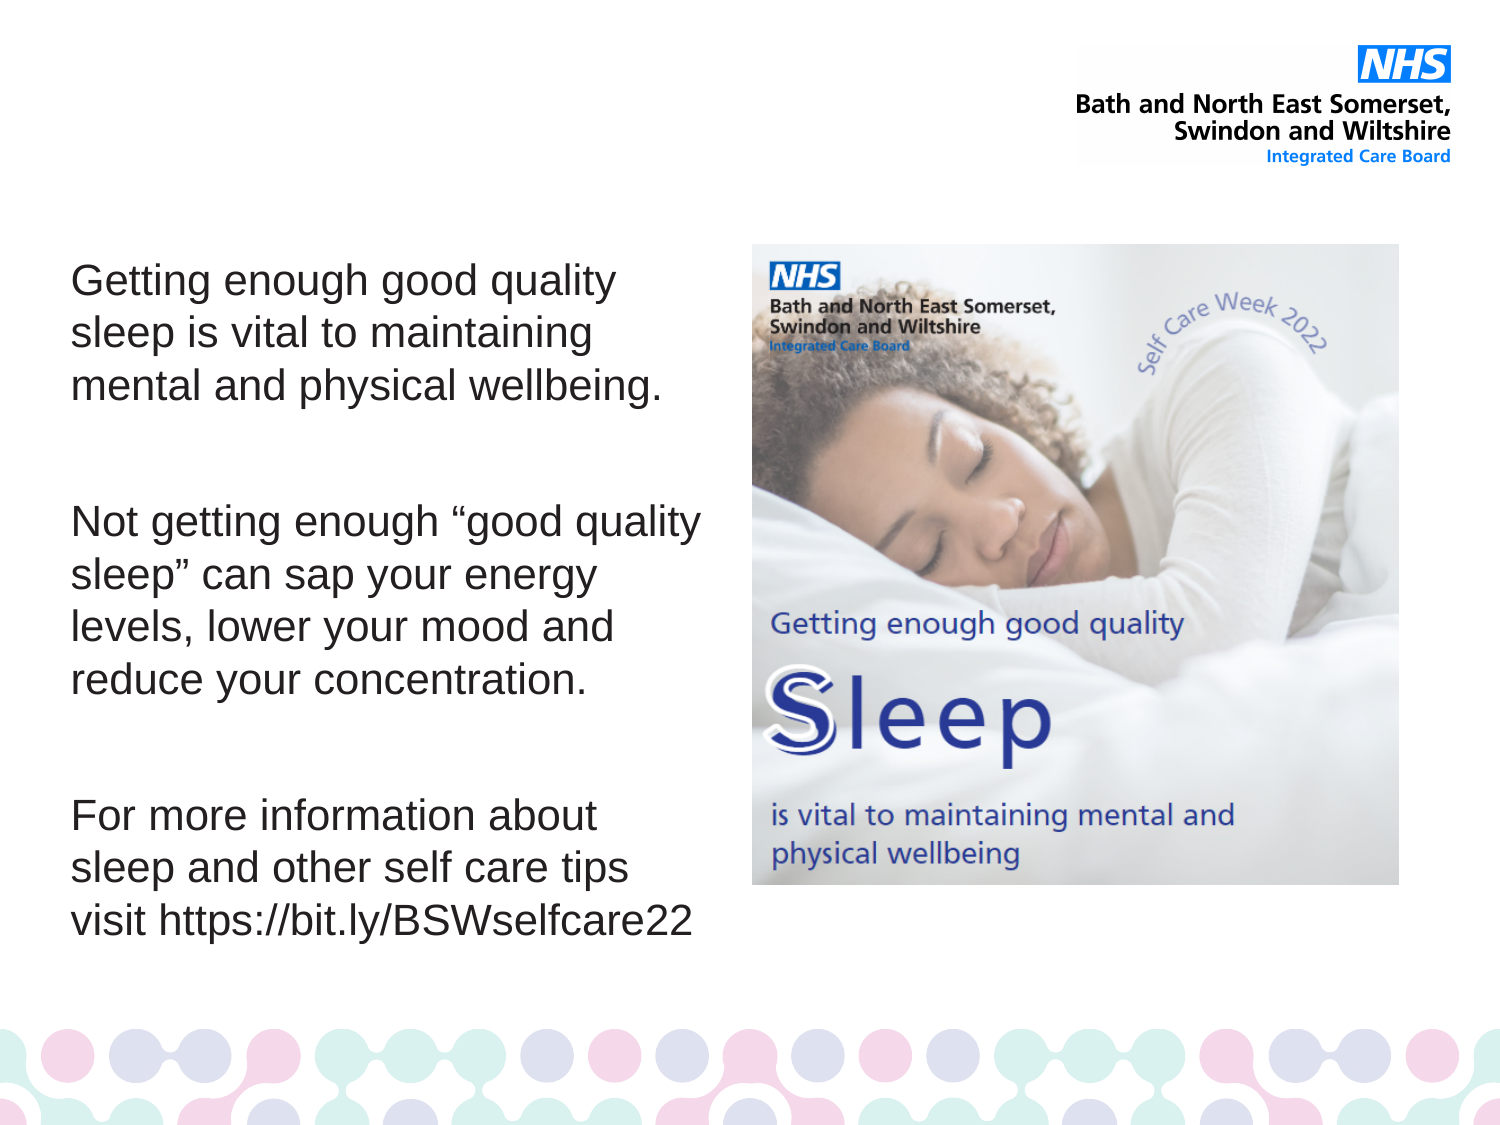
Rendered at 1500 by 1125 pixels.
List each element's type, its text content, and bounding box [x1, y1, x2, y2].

picture [1077, 45, 1451, 166]
picture [752, 244, 1399, 885]
list Getting enough good quality sleep is vital to maintaining mental and physical wellbeing. Not getting enough “good quality sleep” can sap your energy levels, lower your mood and reduce your concentration. For more information about sleep and other self care tips visit https://bit.ly/BSWselfcare22 [55, 244, 728, 956]
